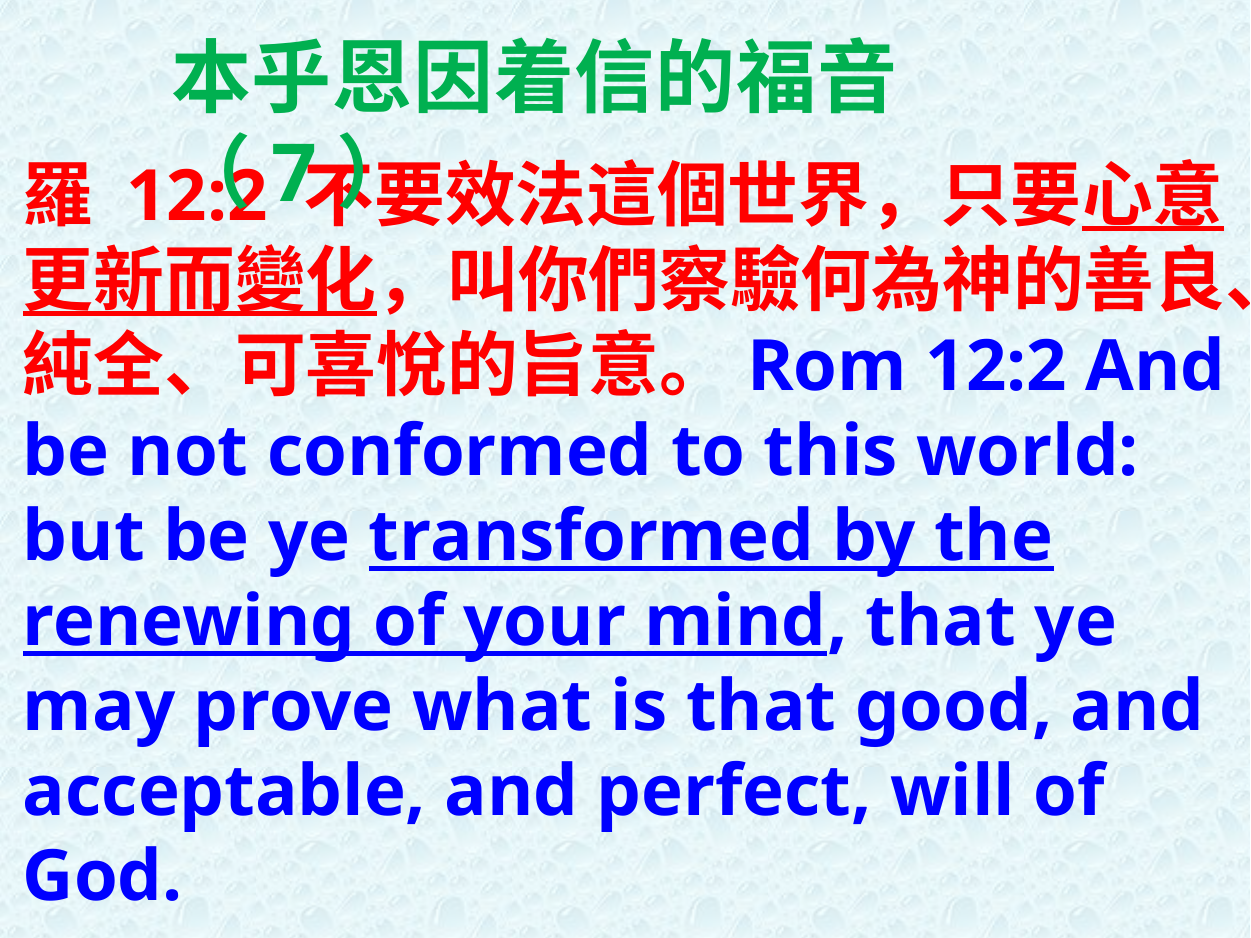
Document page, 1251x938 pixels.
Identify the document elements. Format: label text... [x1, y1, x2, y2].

text_box 羅 12:2 不要效法這個世界，只要心意更新而變化，叫你們察驗何為神的善良、純全、可喜悅的旨意。Rom 12:2 And be not conformed to this world: but be ye transformed by the renewing of your mind, that ye may prove what is that good, and acceptable, and perfect, will of God. [10, 143, 1250, 660]
text_box 本乎恩因着信的福音（7） [156, 18, 1084, 226]
